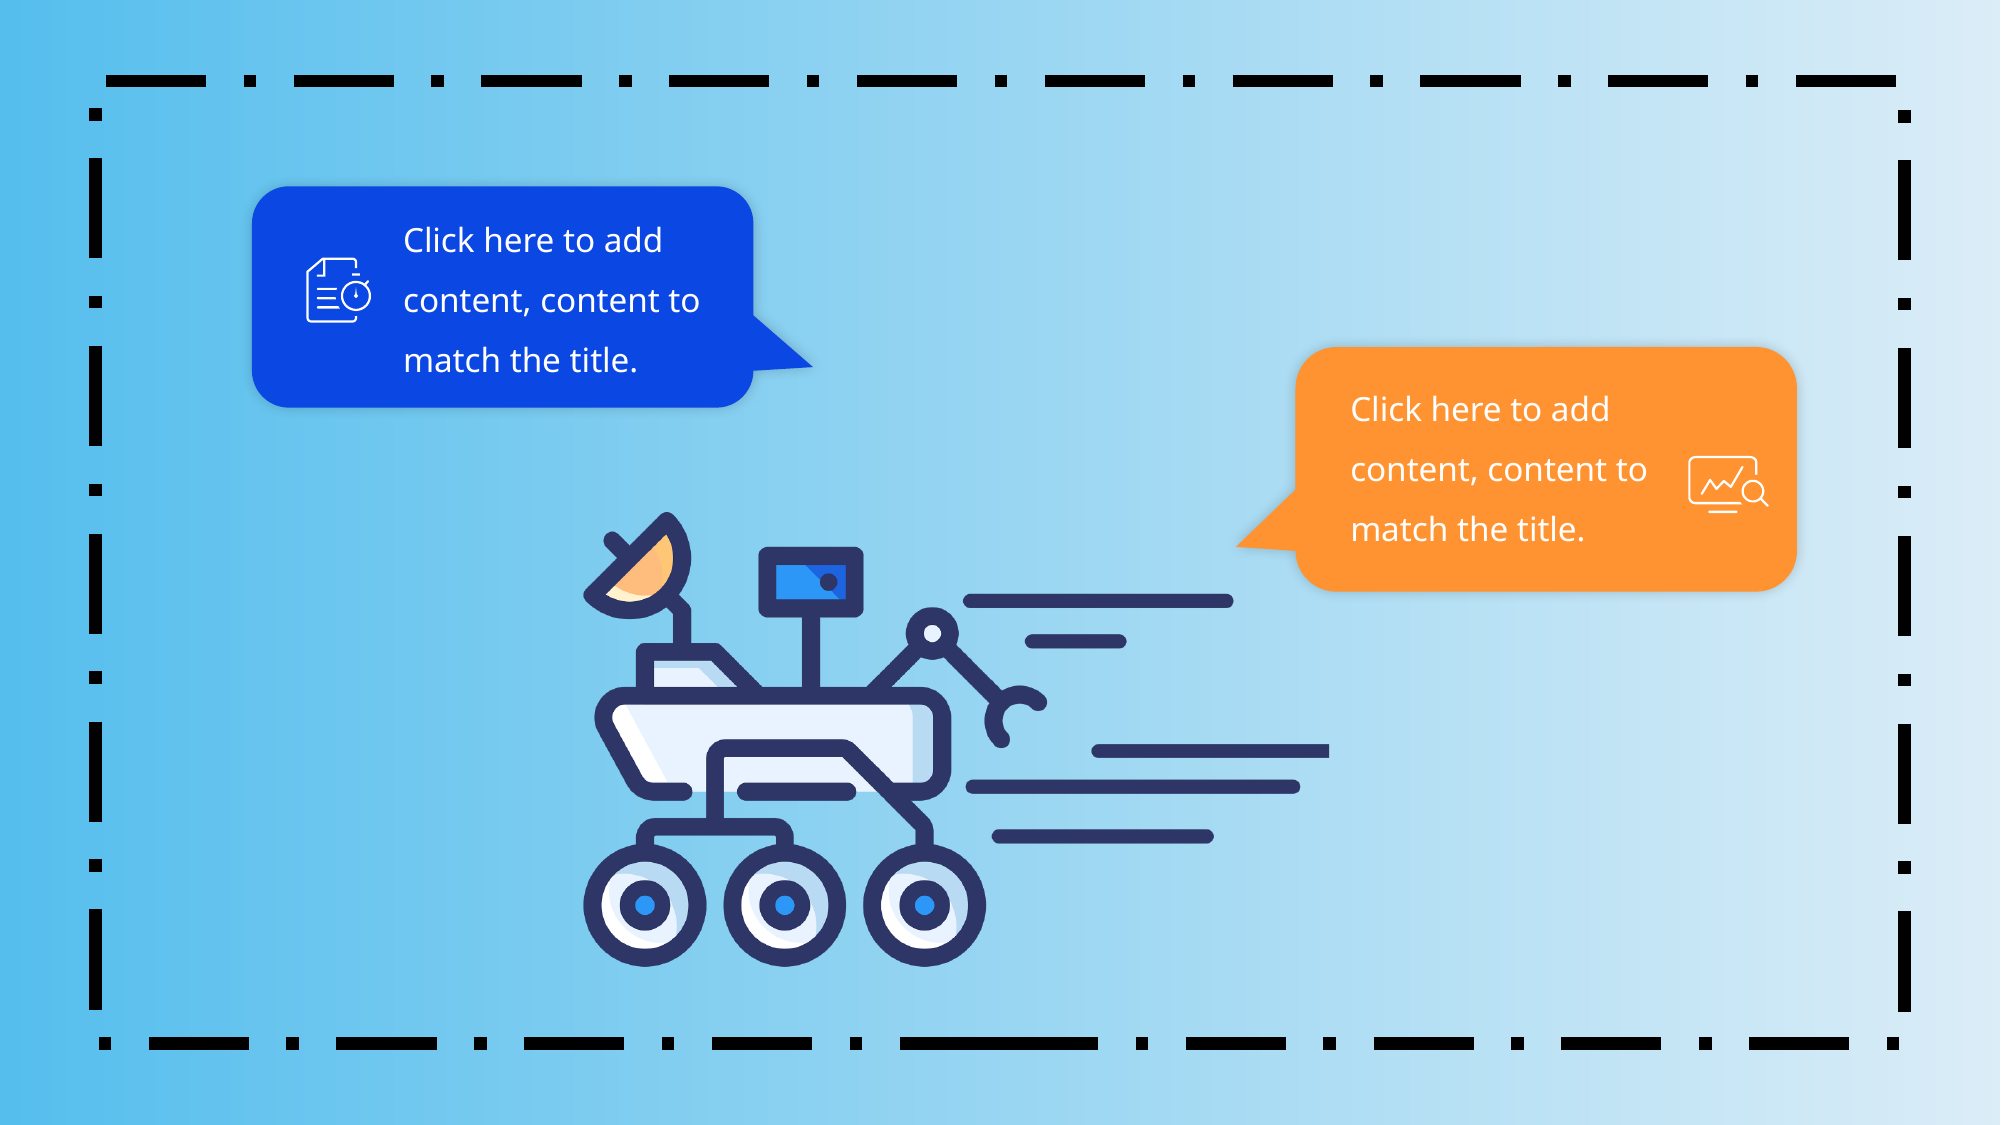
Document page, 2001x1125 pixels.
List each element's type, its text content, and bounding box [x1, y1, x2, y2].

text_box [1295, 346, 1797, 592]
text_box [94, 80, 1906, 1045]
picture [524, 468, 1330, 1107]
text_box Click here to add content, content to match the title. [1350, 368, 1681, 548]
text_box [1688, 455, 1769, 513]
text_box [306, 257, 371, 323]
text_box Click here to add content, content to match the title. [403, 199, 726, 380]
text_box [251, 186, 814, 408]
